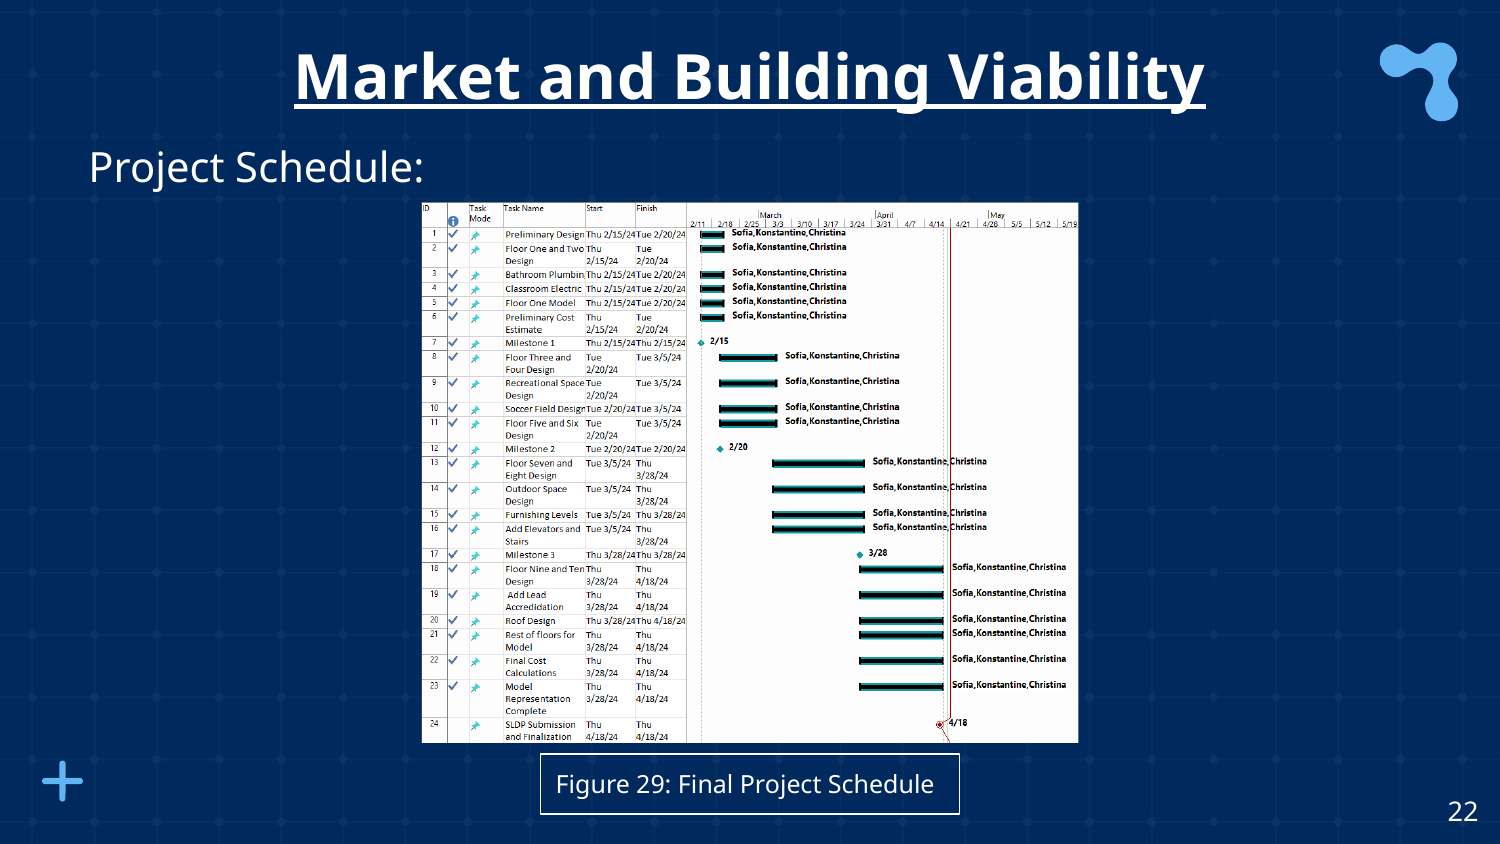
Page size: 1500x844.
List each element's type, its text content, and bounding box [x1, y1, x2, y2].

picture [421, 201, 1079, 743]
text_box Figure 29: Final Project Schedule [540, 754, 960, 814]
title Market and Building Viability [118, 21, 1382, 116]
title Project Schedule: [73, 125, 613, 220]
slide_number ‹#› [1403, 779, 1494, 844]
